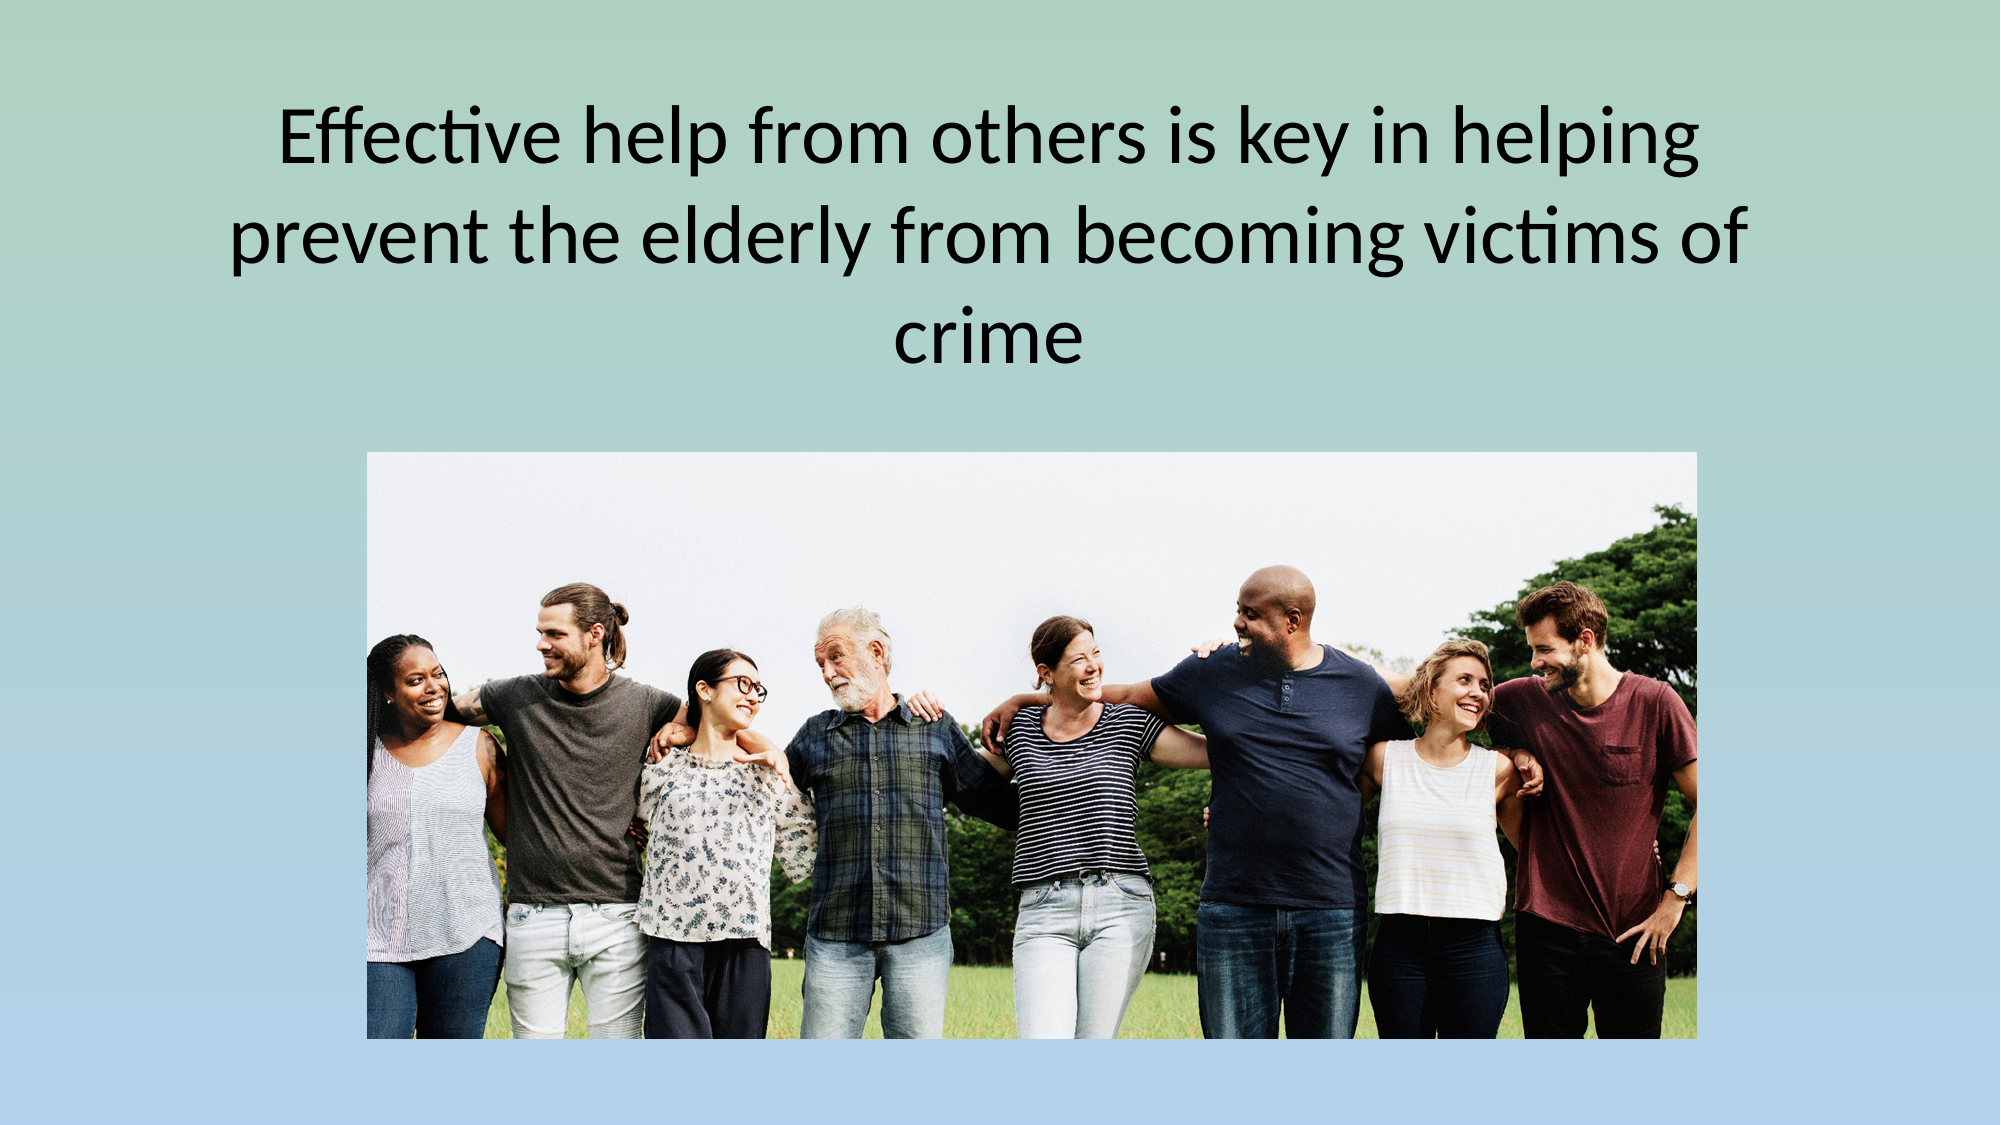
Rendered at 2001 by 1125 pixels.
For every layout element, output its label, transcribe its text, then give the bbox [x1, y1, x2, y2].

text_box Effective help from others is key in helping prevent the elderly from becoming victims of crime [176, 72, 1803, 388]
picture [366, 452, 1697, 1039]
